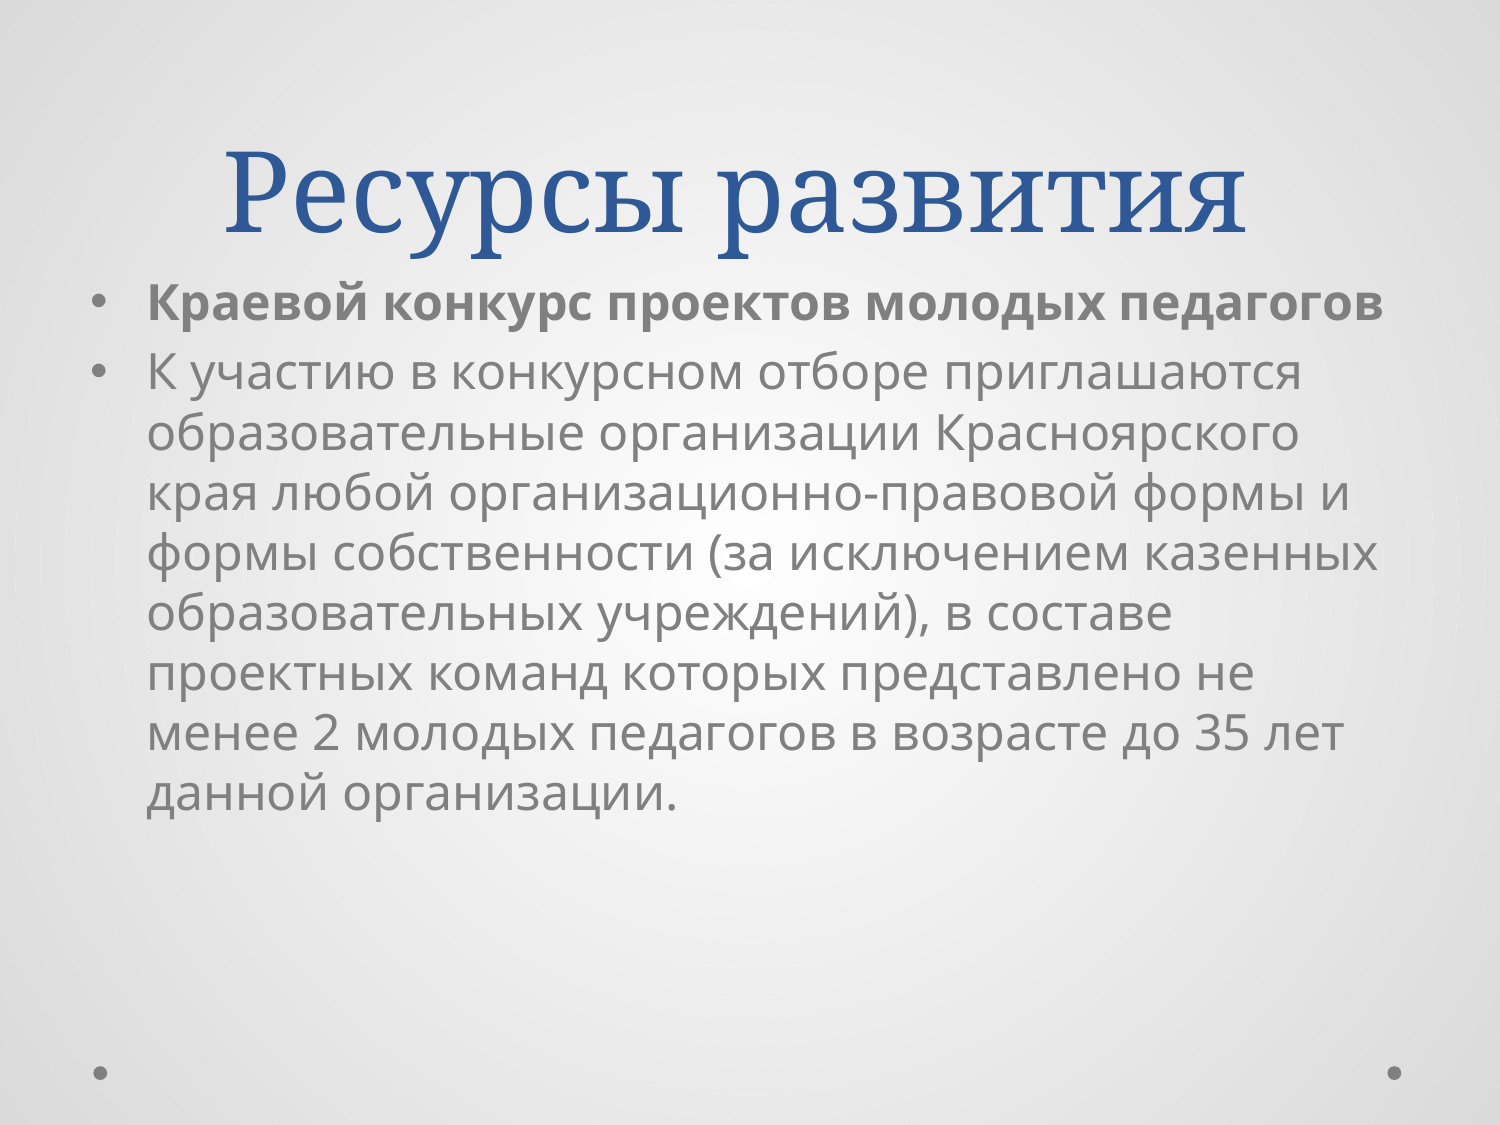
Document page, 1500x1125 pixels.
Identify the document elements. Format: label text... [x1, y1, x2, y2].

list Краевой конкурс проектов молодых педагогов К участию в конкурсном отборе приглашаются образовательные организации Красноярского края любой организационно-правовой формы и формы собственности (за исключением казенных образовательных учреждений), в составе проектных команд которых представлено не менее 2 молодых педагогов в возрасте до 35 лет данной организации. [75, 262, 1425, 1005]
title Ресурсы развития [75, 0, 1425, 262]
